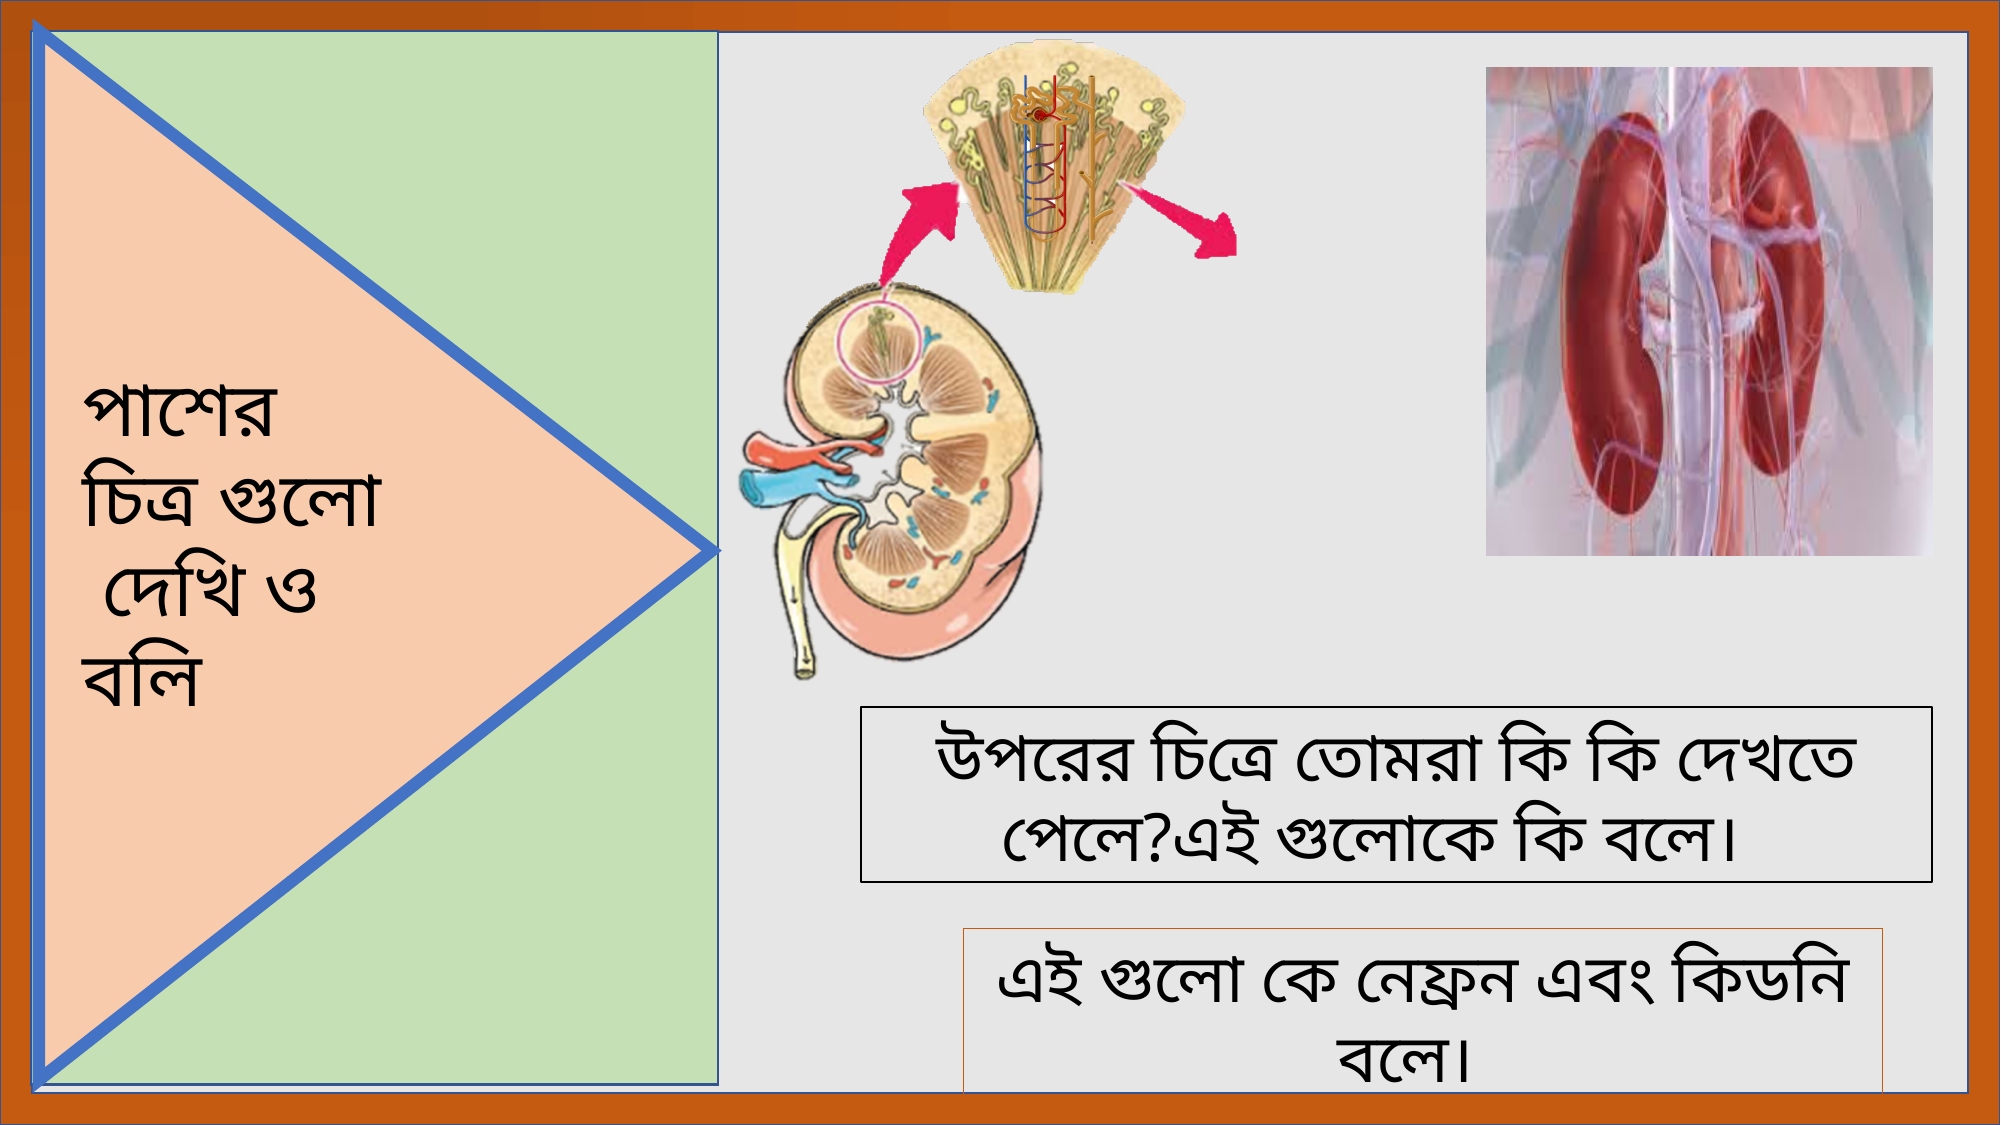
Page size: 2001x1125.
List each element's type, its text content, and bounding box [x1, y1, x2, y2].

text_box [30, 30, 719, 1086]
picture [1486, 67, 1933, 556]
text_box এই গুলো কে নেফ্রন এবং কিডনি বলে। [963, 928, 1883, 1104]
text_box [37, 29, 714, 1083]
text_box [0, 0, 2000, 1125]
picture [725, 32, 1257, 708]
text_box উপরের চিত্রে তোমরা কি কি দেখতে পেলে?এই গুলোকে কি বলে। [860, 707, 1933, 883]
text_box পাশের চিত্র গুলো দেখি ও বলি [67, 354, 408, 730]
